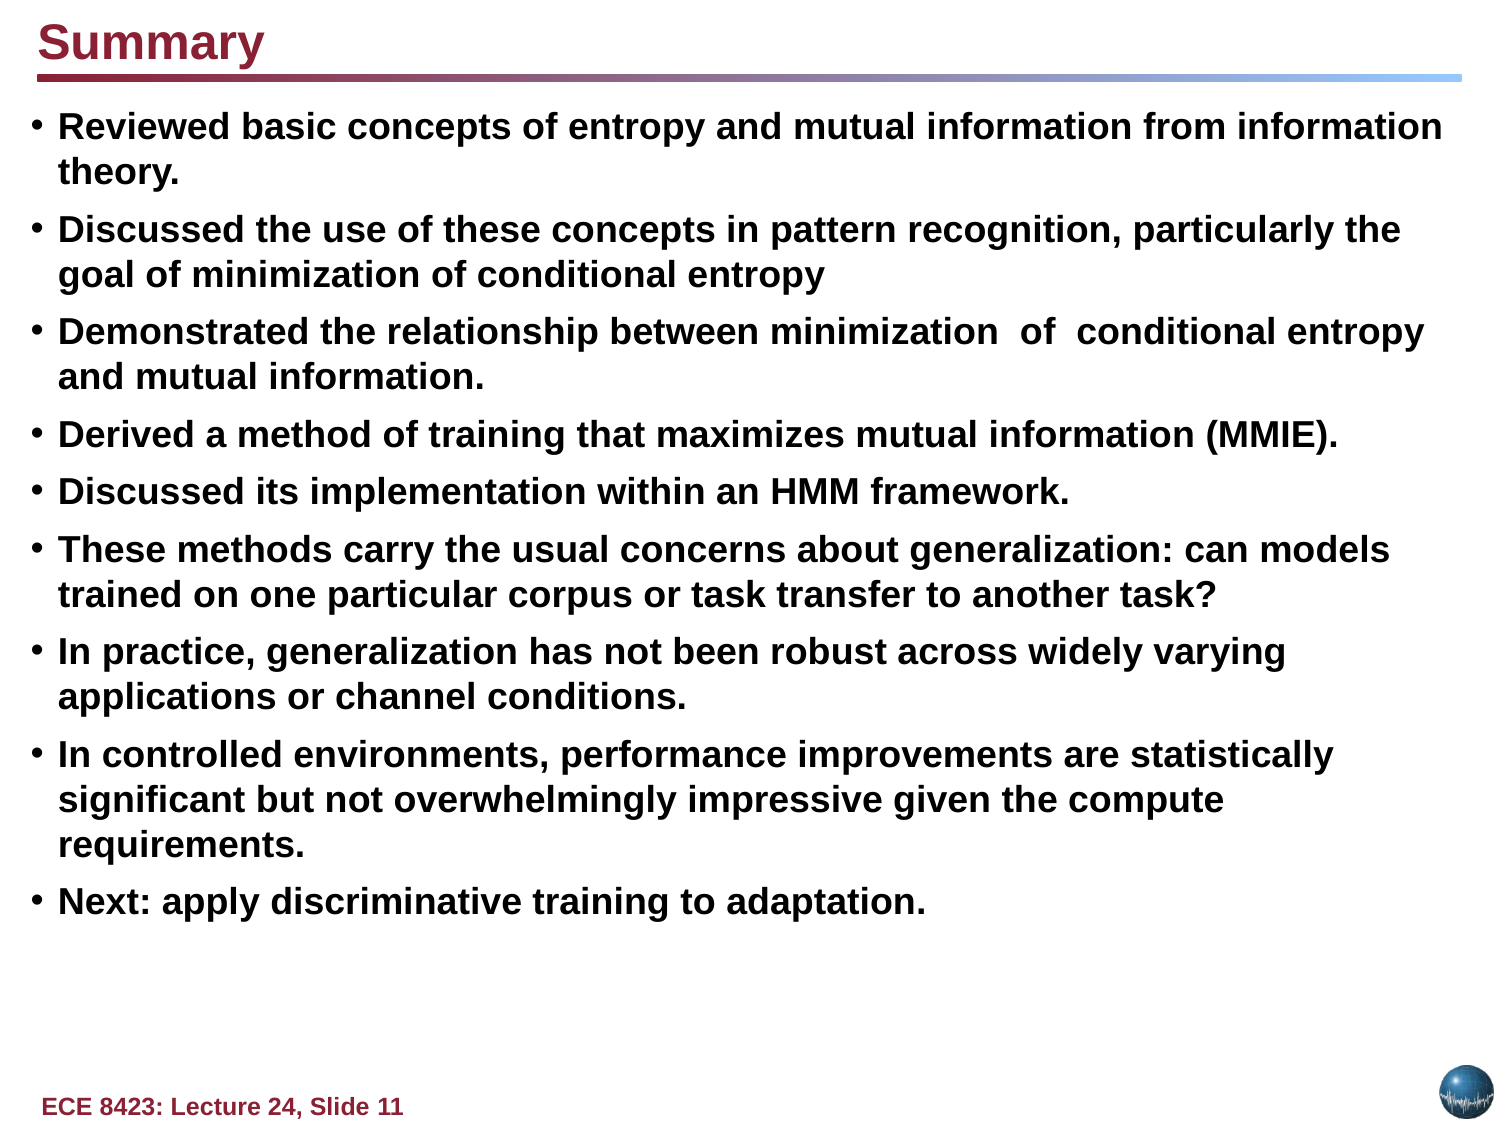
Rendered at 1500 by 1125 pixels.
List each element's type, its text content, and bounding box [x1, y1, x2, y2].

picture [1439, 1065, 1494, 1119]
text_box Summary [37, 9, 1163, 70]
text_box Reviewed basic concepts of entropy and mutual information from information theory. Discussed the use of these concepts in pattern recognition, particularly the goal of minimization of conditional entropy Demonstrated the relationship between minimization of conditional entropy and mutual information. Derived a method of training that maximizes mutual information (MMIE). Discussed its implementation within an HMM framework. These methods carry the usual concerns about generalization: can models trained on one particular corpus or task transfer to another task? In practice, generalization has not been robust across widely varying applications or channel conditions. In controlled environments, performance improvements are statistically significant but not overwhelmingly impressive given the compute requirements. Next: apply discriminative training to adaptation. [30, 102, 1456, 923]
